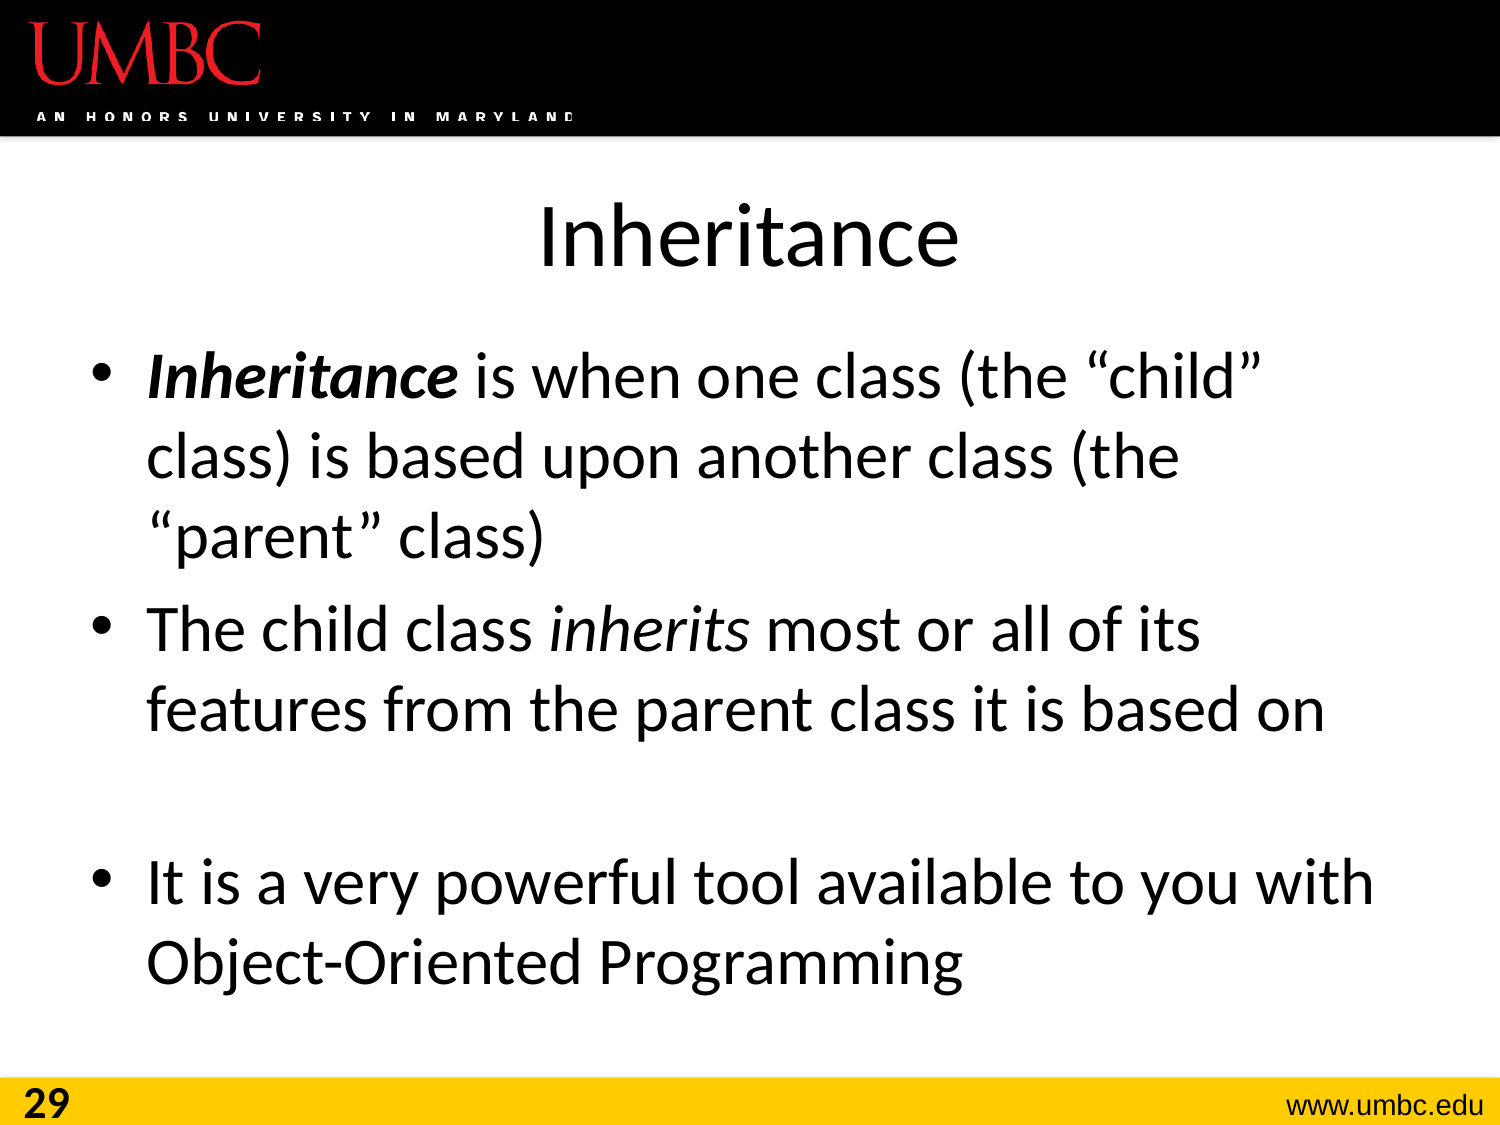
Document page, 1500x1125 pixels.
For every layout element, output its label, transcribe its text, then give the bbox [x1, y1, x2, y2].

slide_number 29 [0, 1065, 94, 1125]
list Inheritance is when one class (the “child” class) is based upon another class (the “parent” class) The child class inherits most or all of its features from the parent class it is based on It is a very powerful tool available to you with Object-Oriented Programming [75, 324, 1425, 1066]
title Inheritance [75, 136, 1425, 324]
